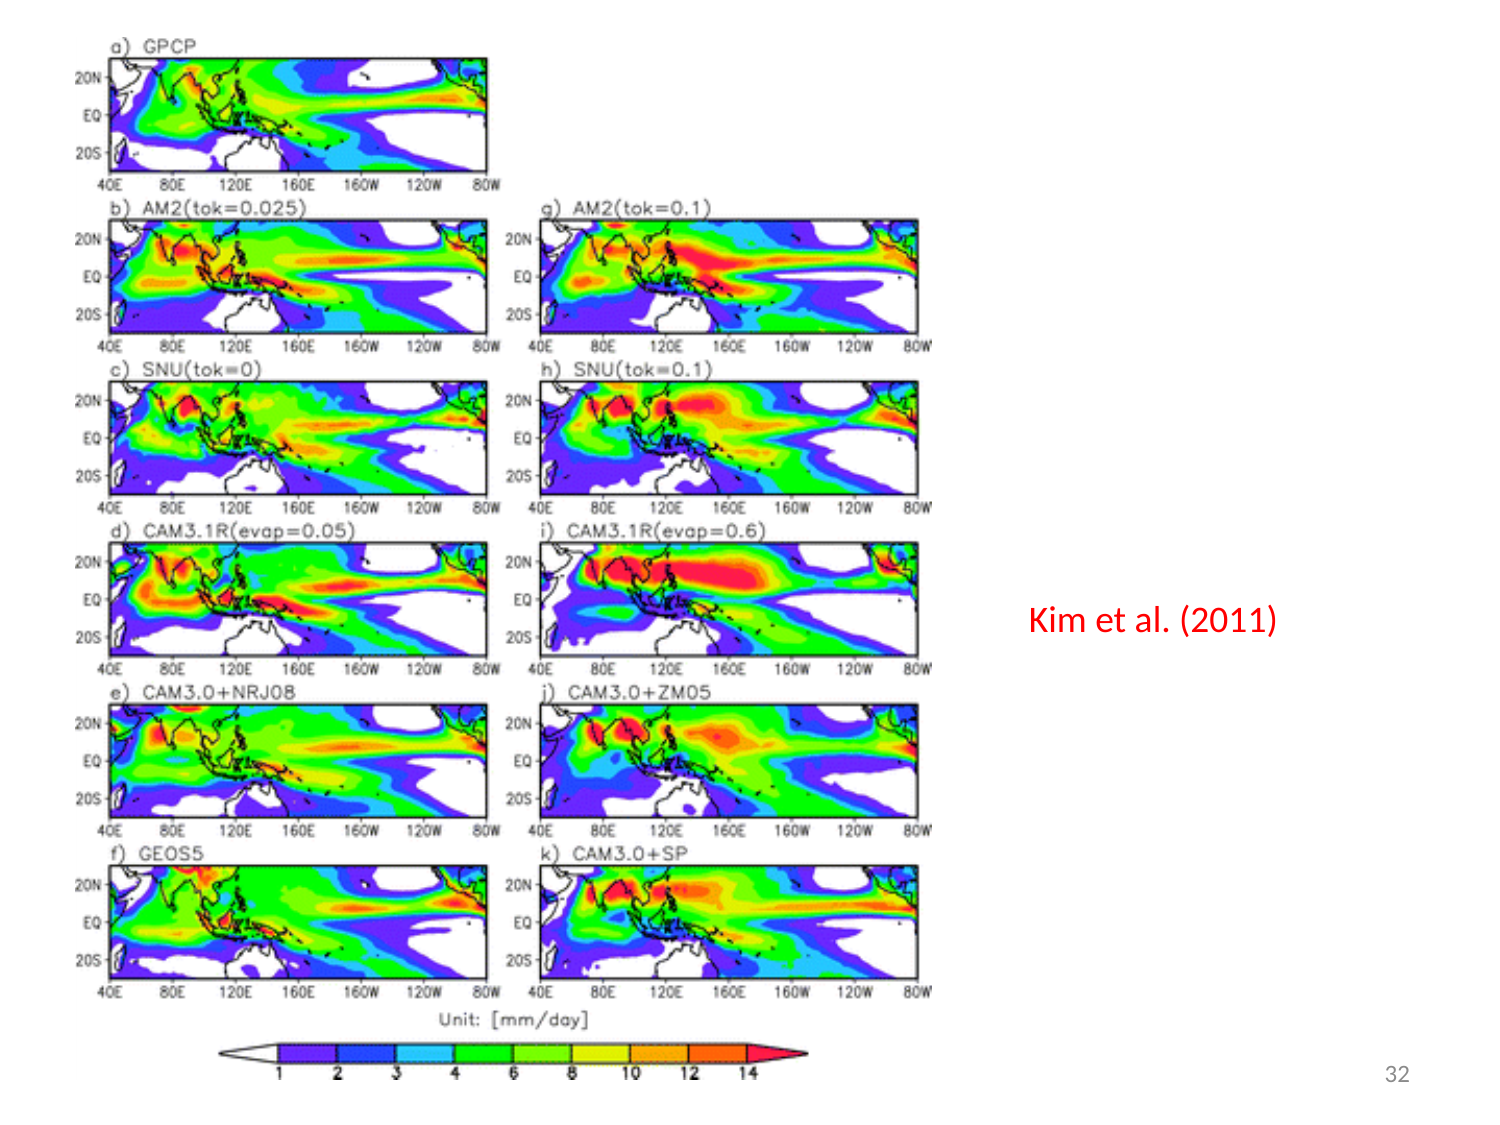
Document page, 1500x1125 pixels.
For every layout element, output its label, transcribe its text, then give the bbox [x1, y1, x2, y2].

picture [74, 37, 932, 1080]
text_box Kim et al. (2011) [1014, 587, 1293, 648]
slide_number 32 [1074, 1042, 1425, 1103]
